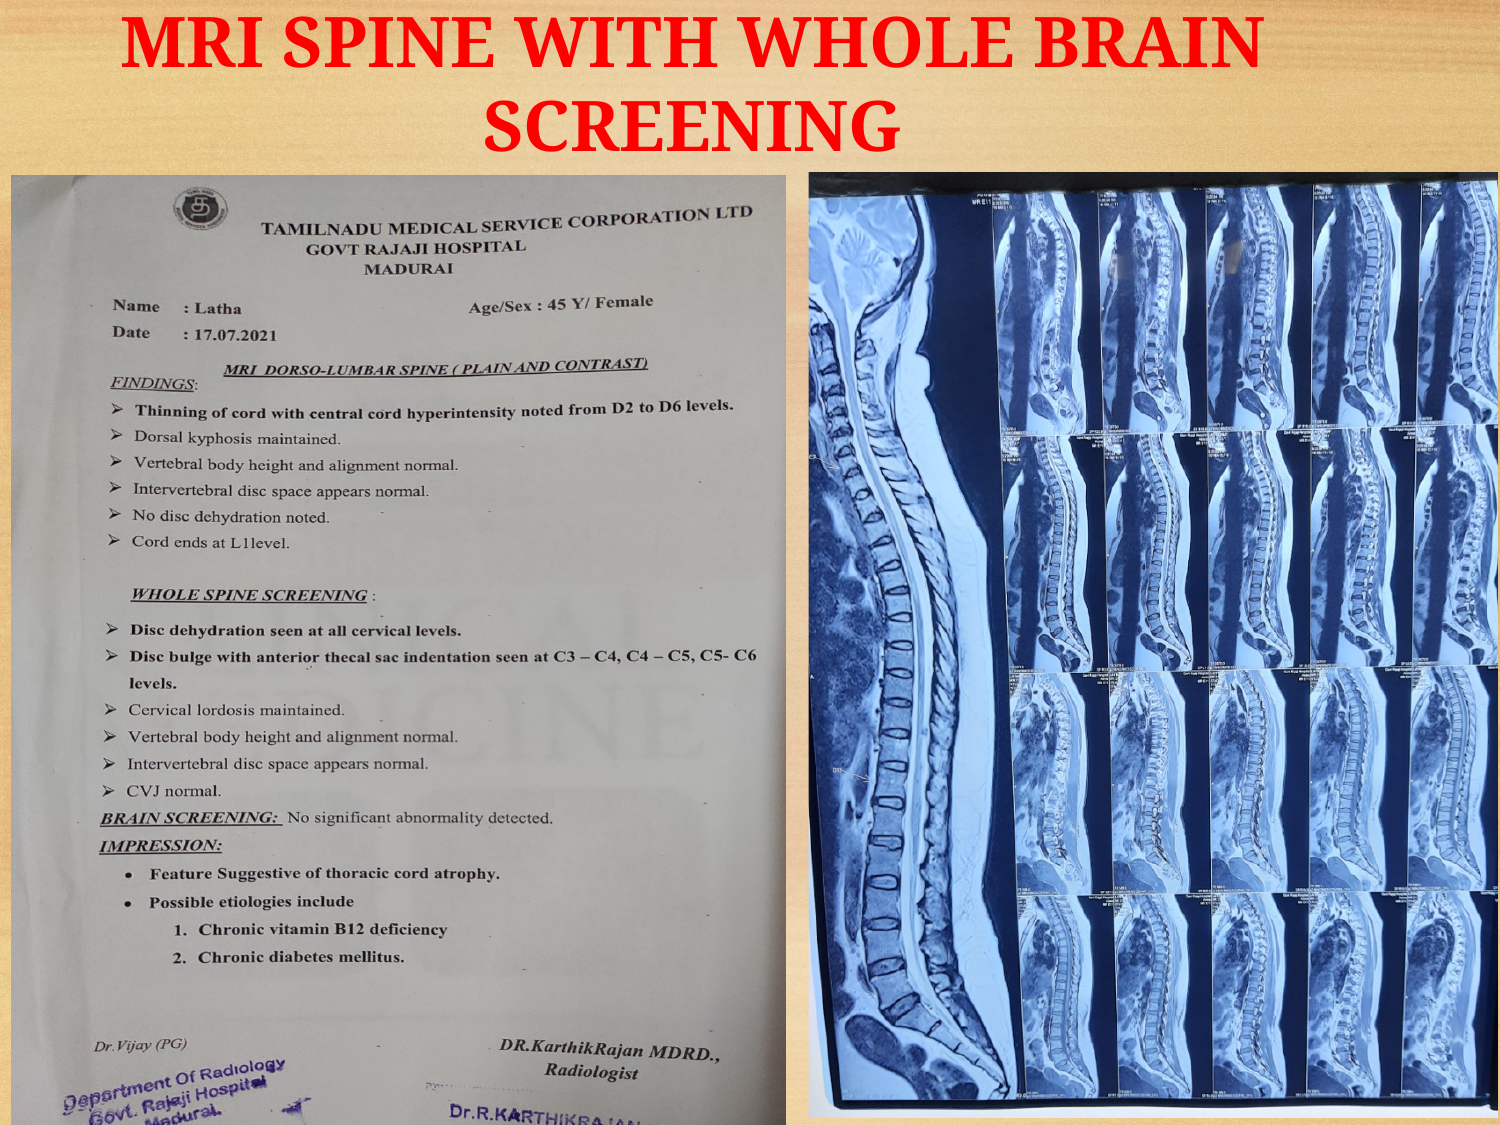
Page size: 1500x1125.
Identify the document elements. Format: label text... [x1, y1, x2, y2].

title MRI SPINE WITH WHOLE BRAIN SCREENING [9, 0, 1377, 173]
picture [0, 0, 1500, 1125]
